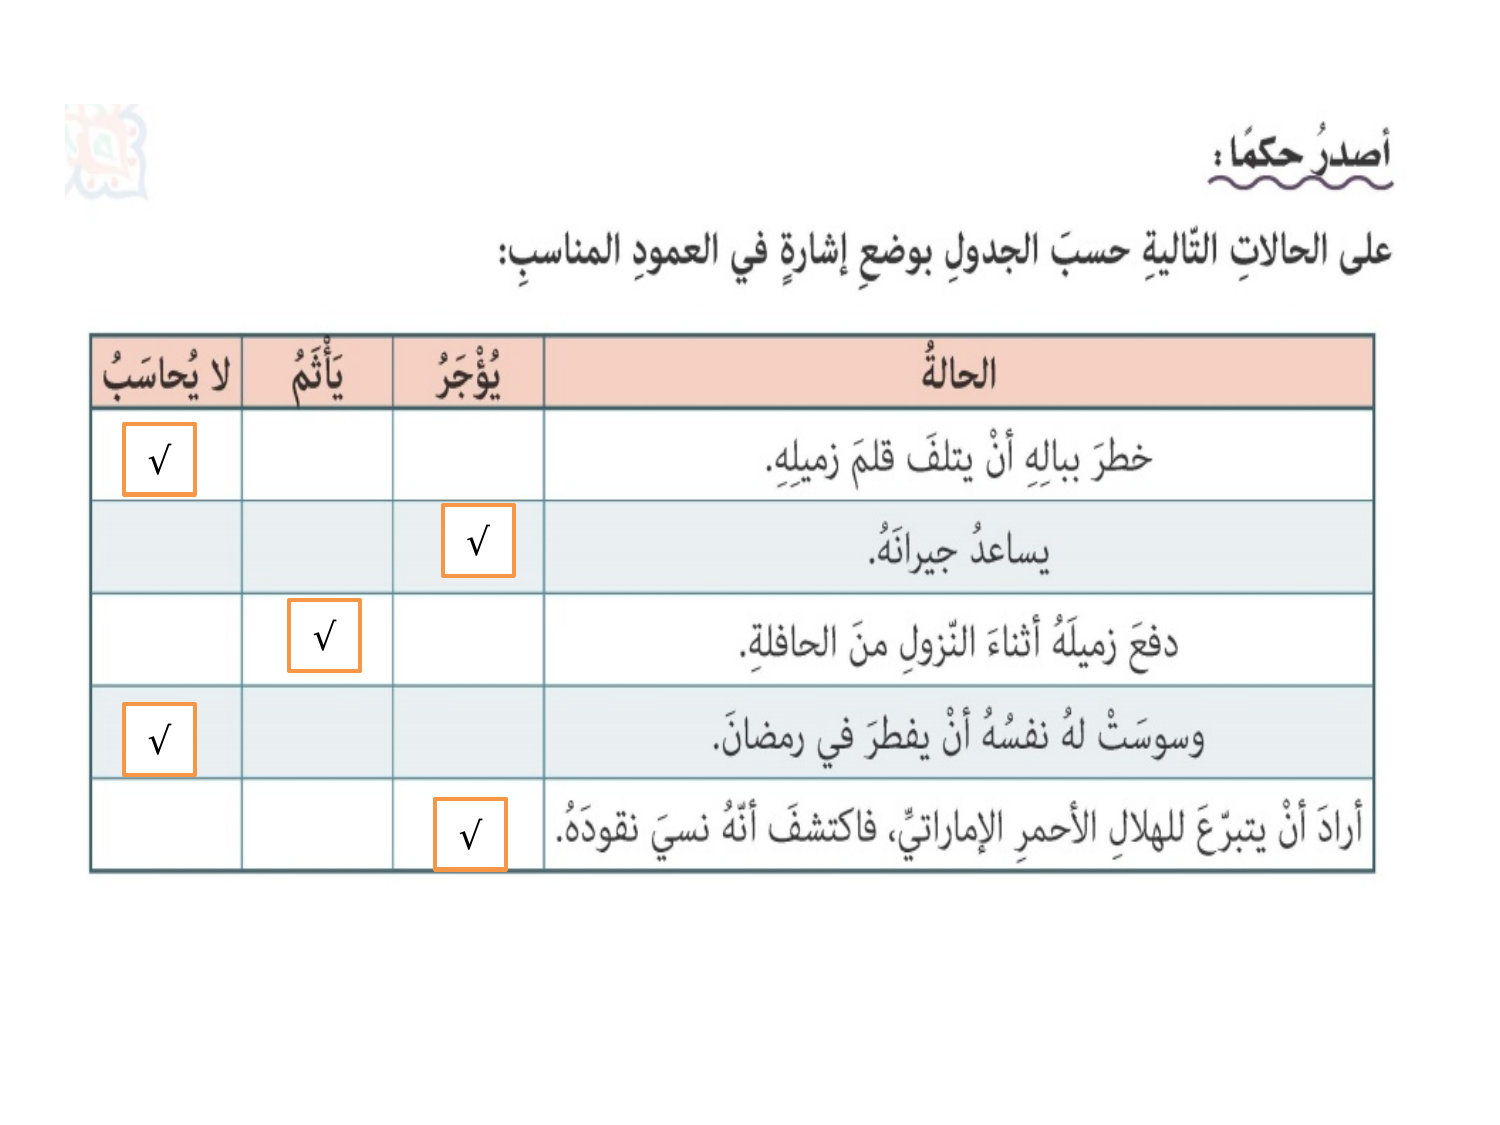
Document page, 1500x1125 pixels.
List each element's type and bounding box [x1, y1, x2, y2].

picture [64, 104, 1415, 906]
